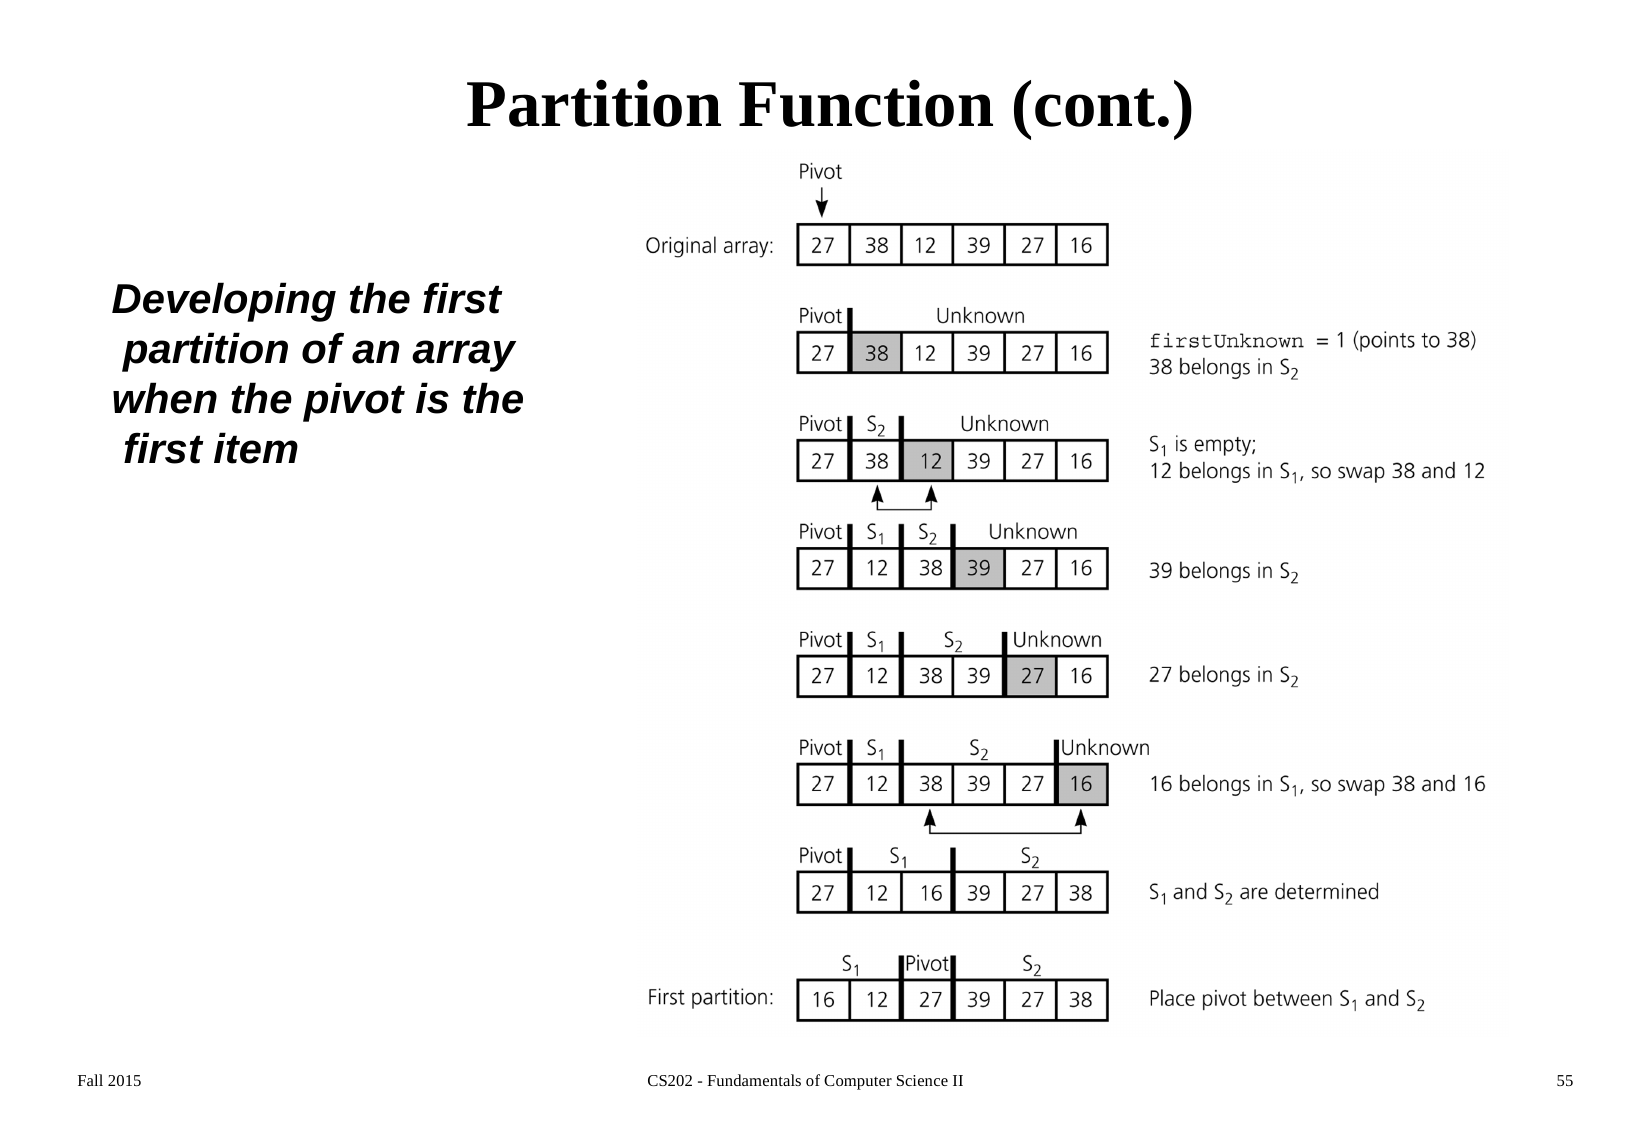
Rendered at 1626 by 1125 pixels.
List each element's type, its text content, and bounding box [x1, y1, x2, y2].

slide_number Fall 2015 [62, 1062, 402, 1101]
title Partition Function (cont.) [62, 24, 1600, 175]
slide_number 55 [1249, 1062, 1589, 1101]
picture [637, 149, 1510, 1037]
footer CS202 - Fundamentals of Computer Science II [500, 1062, 1111, 1101]
text_box Developing the first partition of an array when the pivot is the first item [96, 264, 542, 480]
